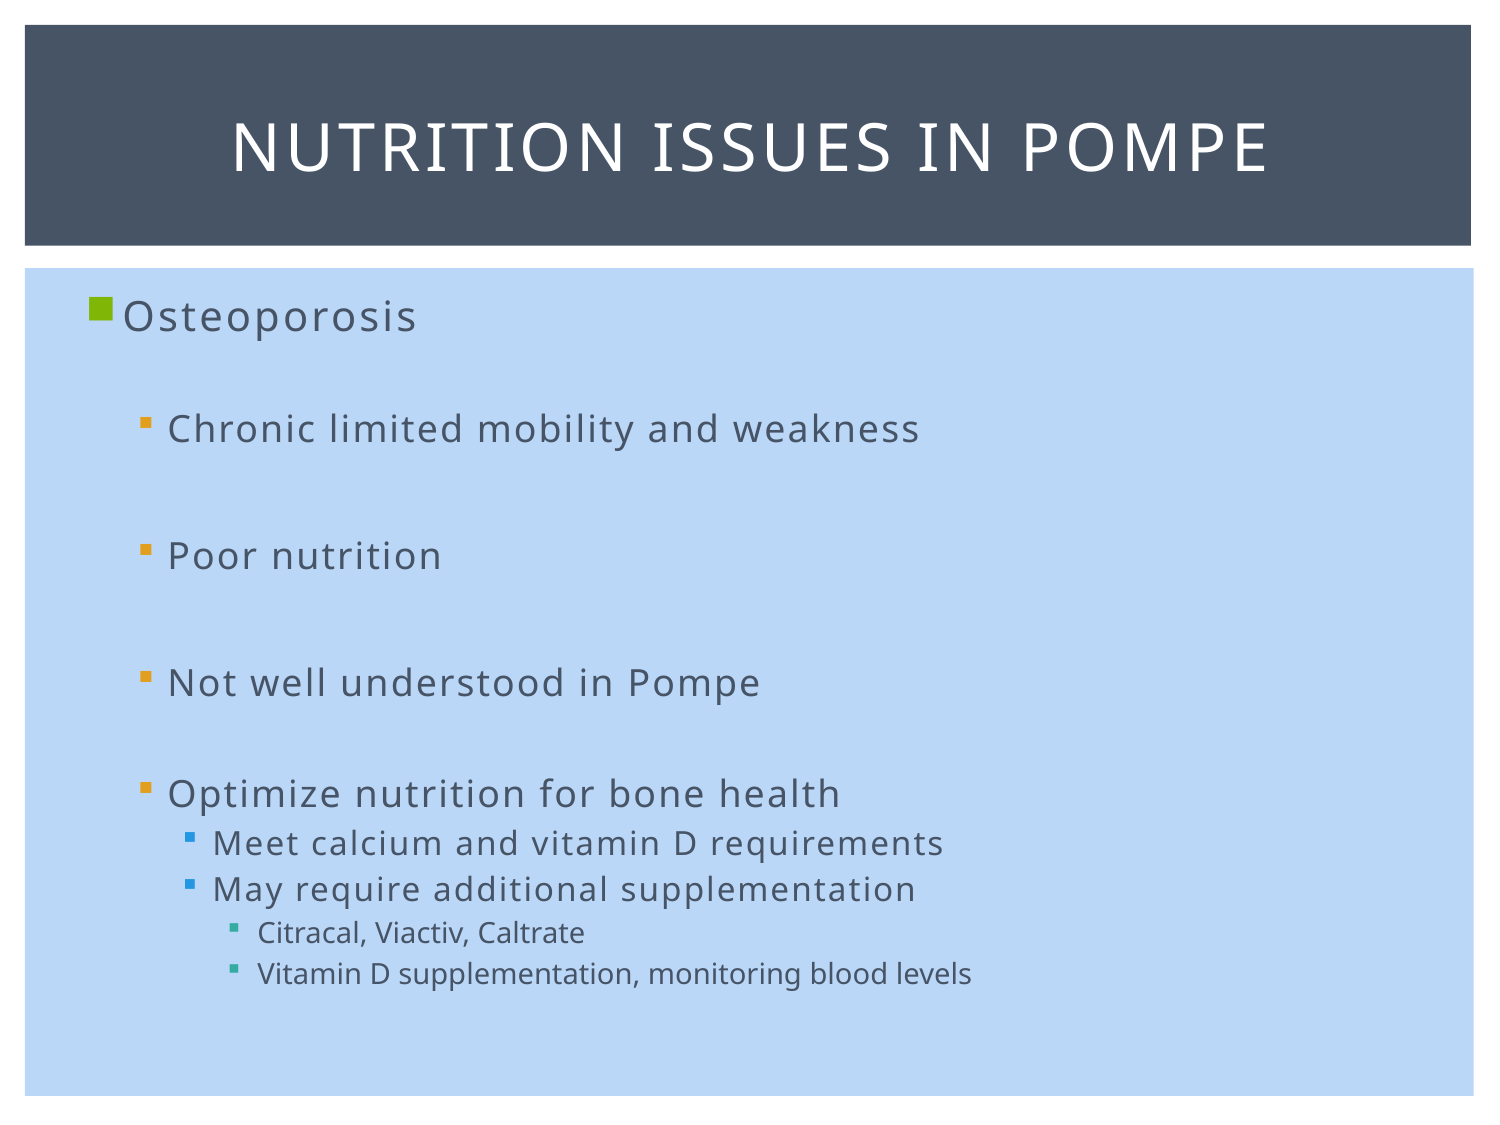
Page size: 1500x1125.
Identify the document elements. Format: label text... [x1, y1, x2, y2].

list Osteoporosis Chronic limited mobility and weakness Poor nutrition Not well understood in Pompe Optimize nutrition for bone health Meet calcium and vitamin D requirements May require additional supplementation Citracal, Viactiv, Caltrate Vitamin D supplementation, monitoring blood levels [62, 281, 1442, 1005]
title Nutrition issues in pompe [62, 58, 1438, 232]
